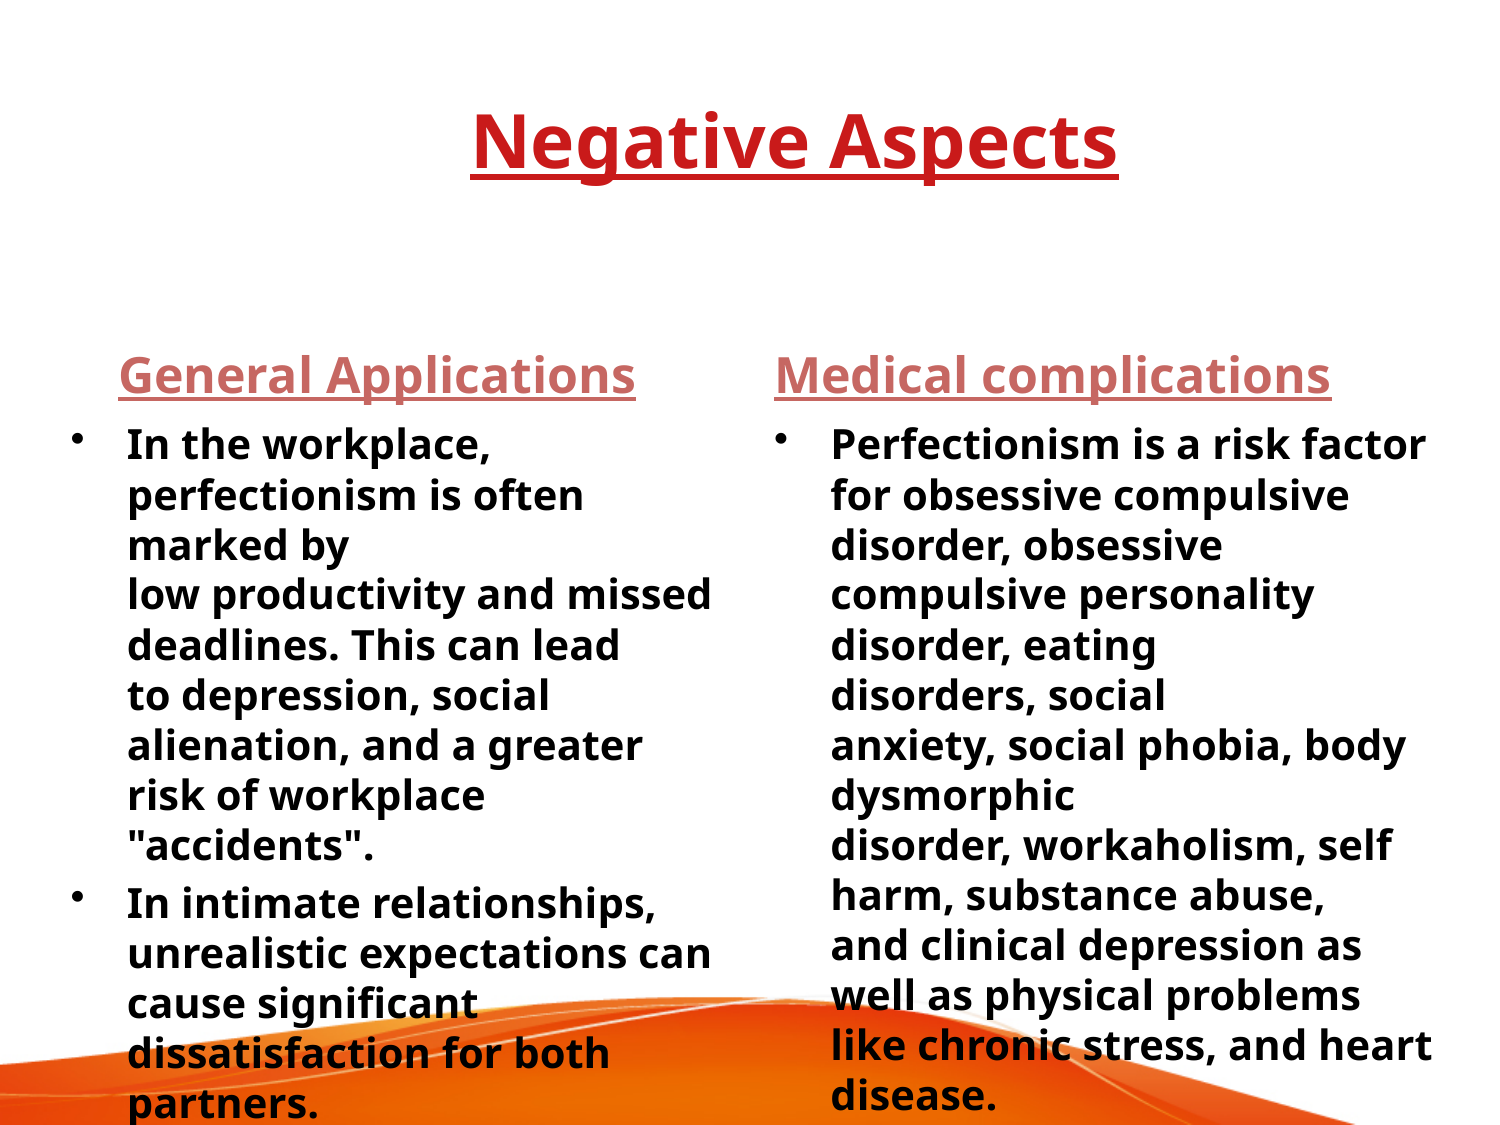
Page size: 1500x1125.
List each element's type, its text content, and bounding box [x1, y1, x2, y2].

list In the workplace, perfectionism is often marked by low productivity and missed deadlines. This can lead to depression, social alienation, and a greater risk of workplace "accidents". In intimate relationships, unrealistic expectations can cause significant dissatisfaction for both partners. They may be inflexible to change and lack creativity if problems arise. [55, 410, 739, 996]
title Negative Aspects [163, 44, 1426, 233]
picture [0, 0, 1500, 1125]
list Medical complications [759, 275, 1461, 412]
list General Applications [103, 275, 739, 410]
list Perfectionism is a risk factor for obsessive compulsive disorder, obsessive compulsive personality disorder, eating disorders, social anxiety, social phobia, body dysmorphic disorder, workaholism, self harm, substance abuse, and clinical depression as well as physical problems like chronic stress, and heart disease. [759, 410, 1455, 935]
